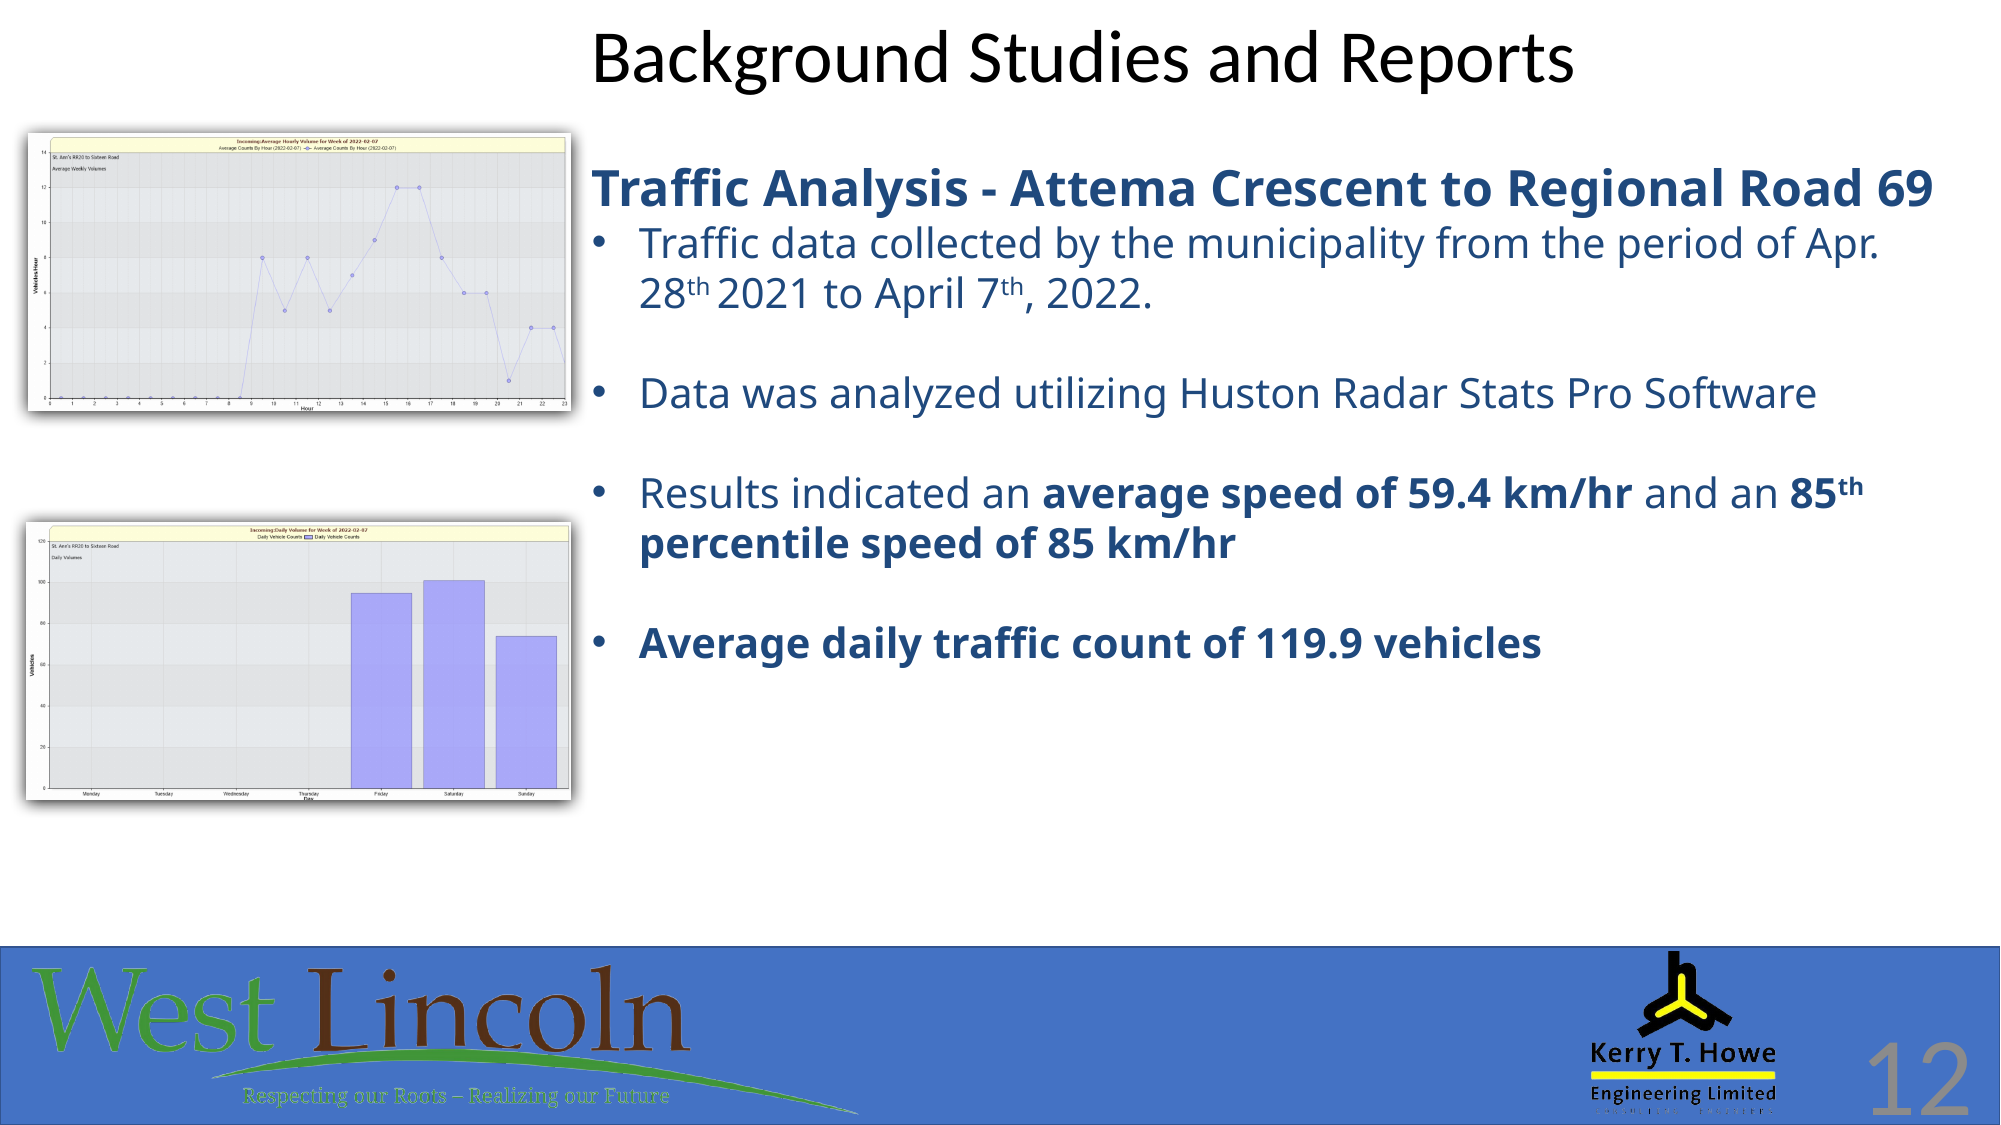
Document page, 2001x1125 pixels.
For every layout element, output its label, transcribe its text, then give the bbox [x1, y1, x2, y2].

picture [28, 950, 862, 1125]
text_box [1794, 946, 2000, 1125]
picture [1570, 939, 1794, 1125]
picture [26, 522, 571, 800]
slide_number 12 [1794, 1001, 1989, 1125]
text_box Background Studies and Reports [576, 0, 1593, 105]
text_box Traffic Analysis - Attema Crescent to Regional Road 69 Traffic data collected by the municipality from the period of Apr. 28th 2021 to April 7th, 2022. Data was analyzed utilizing Huston Radar Stats Pro Software Results indicated an average speed of 59.4 km/hr and an 85th percentile speed of 85 km/hr Average daily traffic count of 119.9 vehicles [577, 149, 1962, 764]
text_box [0, 946, 1570, 1125]
picture [27, 133, 571, 411]
